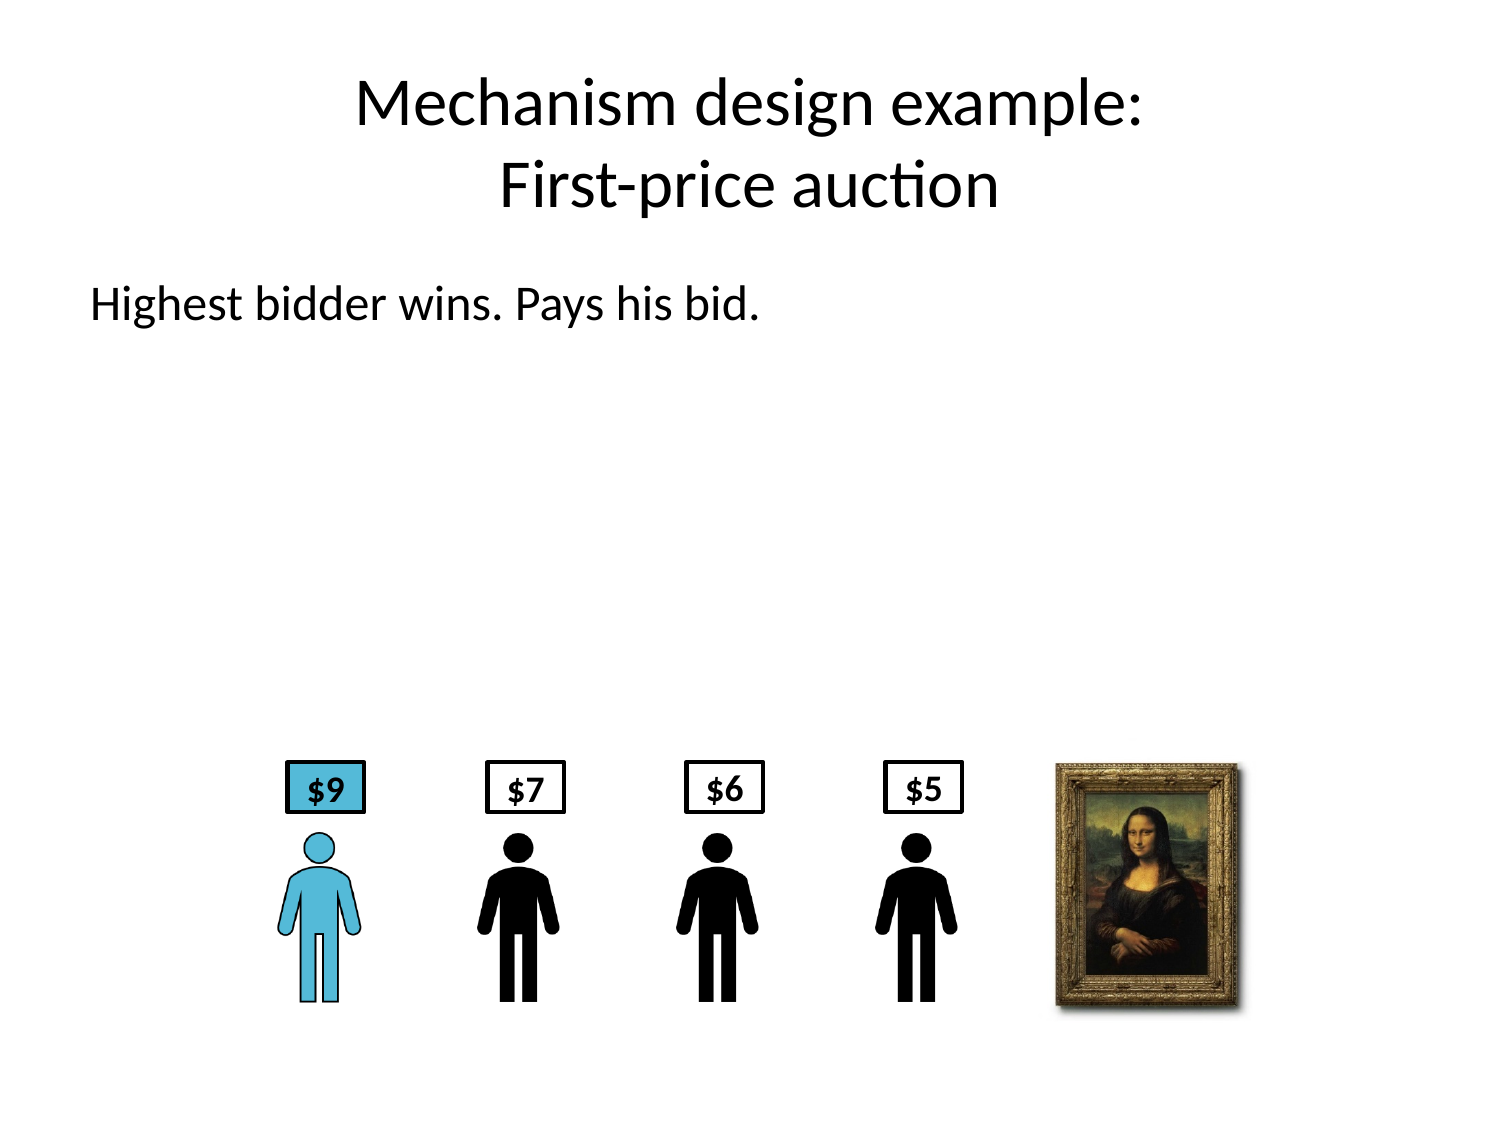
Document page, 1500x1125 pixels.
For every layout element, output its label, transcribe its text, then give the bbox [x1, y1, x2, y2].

picture [1025, 737, 1271, 1038]
text_box $6 [684, 760, 765, 814]
text_box $7 [485, 760, 566, 814]
picture [428, 827, 609, 1008]
list Highest bidder wins. Pays his bid. [75, 262, 1425, 1005]
picture [229, 827, 410, 1007]
text_box $5 [883, 760, 964, 814]
title Mechanism design example: First-price auction [75, 45, 1425, 233]
text_box $9 [285, 760, 366, 814]
picture [627, 827, 808, 1008]
picture [826, 827, 1007, 1008]
